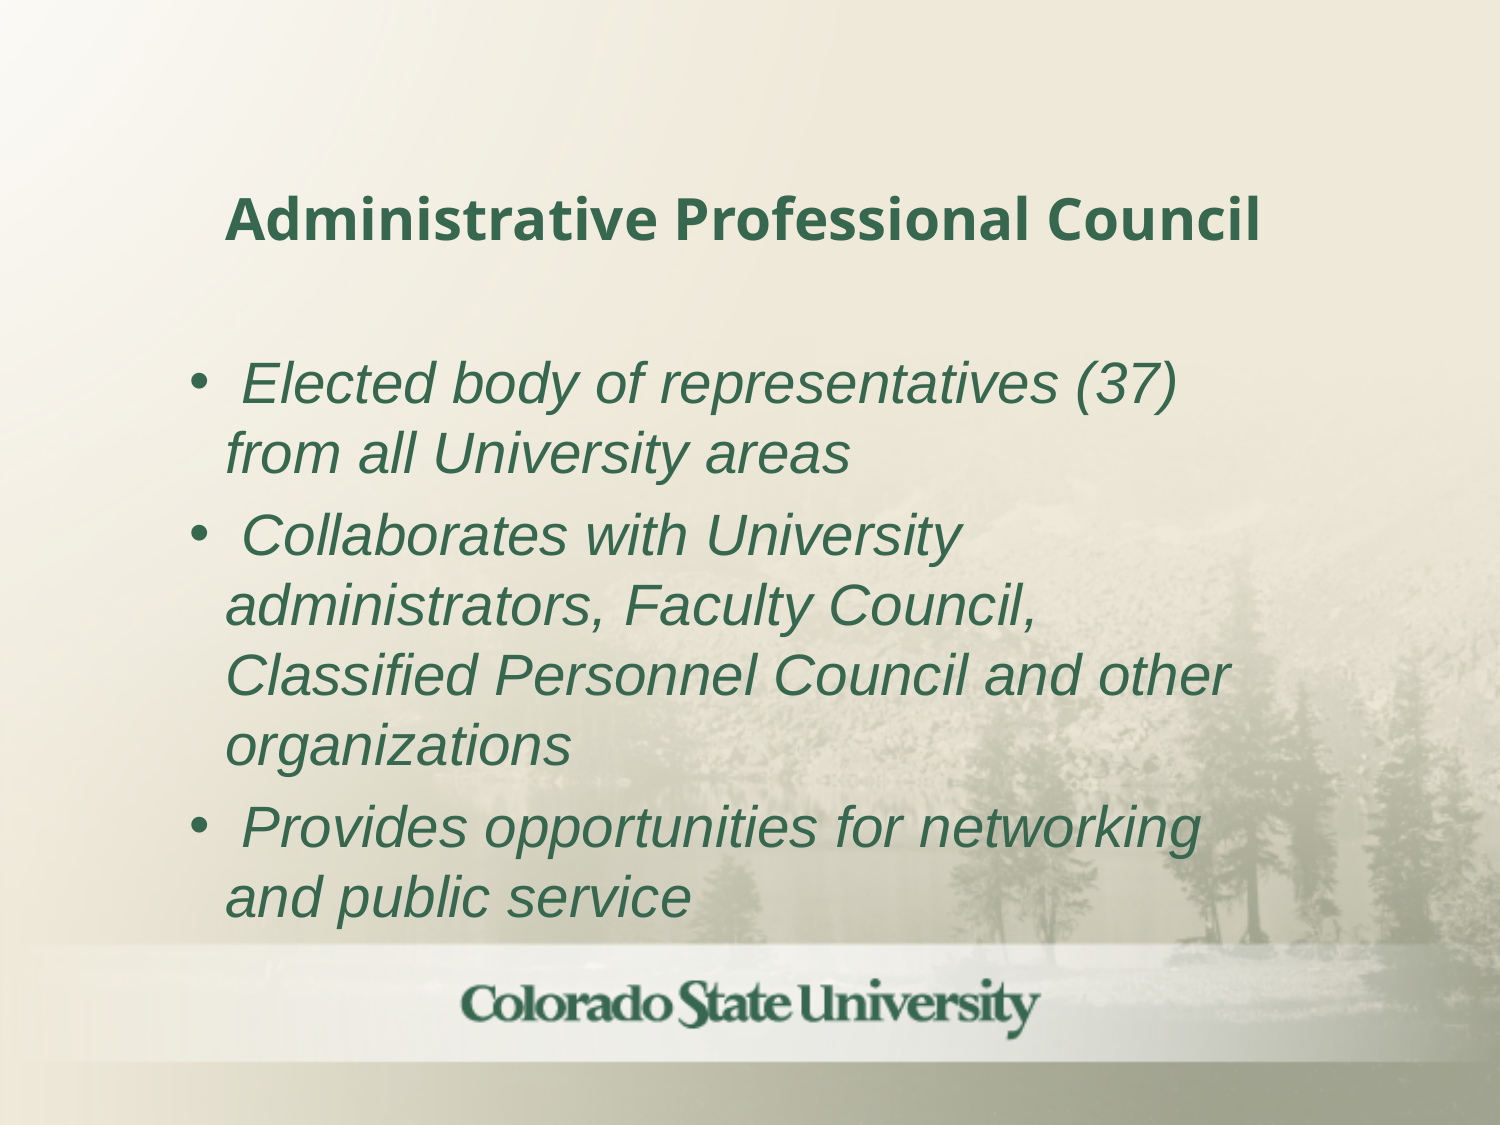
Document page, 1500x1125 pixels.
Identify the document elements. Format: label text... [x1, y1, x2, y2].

text_box Administrative Professional Council Elected body of representatives (37) from all University areas Collaborates with University administrators, Faculty Council, Classified Personnel Council and other organizations Provides opportunities for networking and public service [174, 174, 1313, 1018]
picture [0, 0, 1500, 1125]
